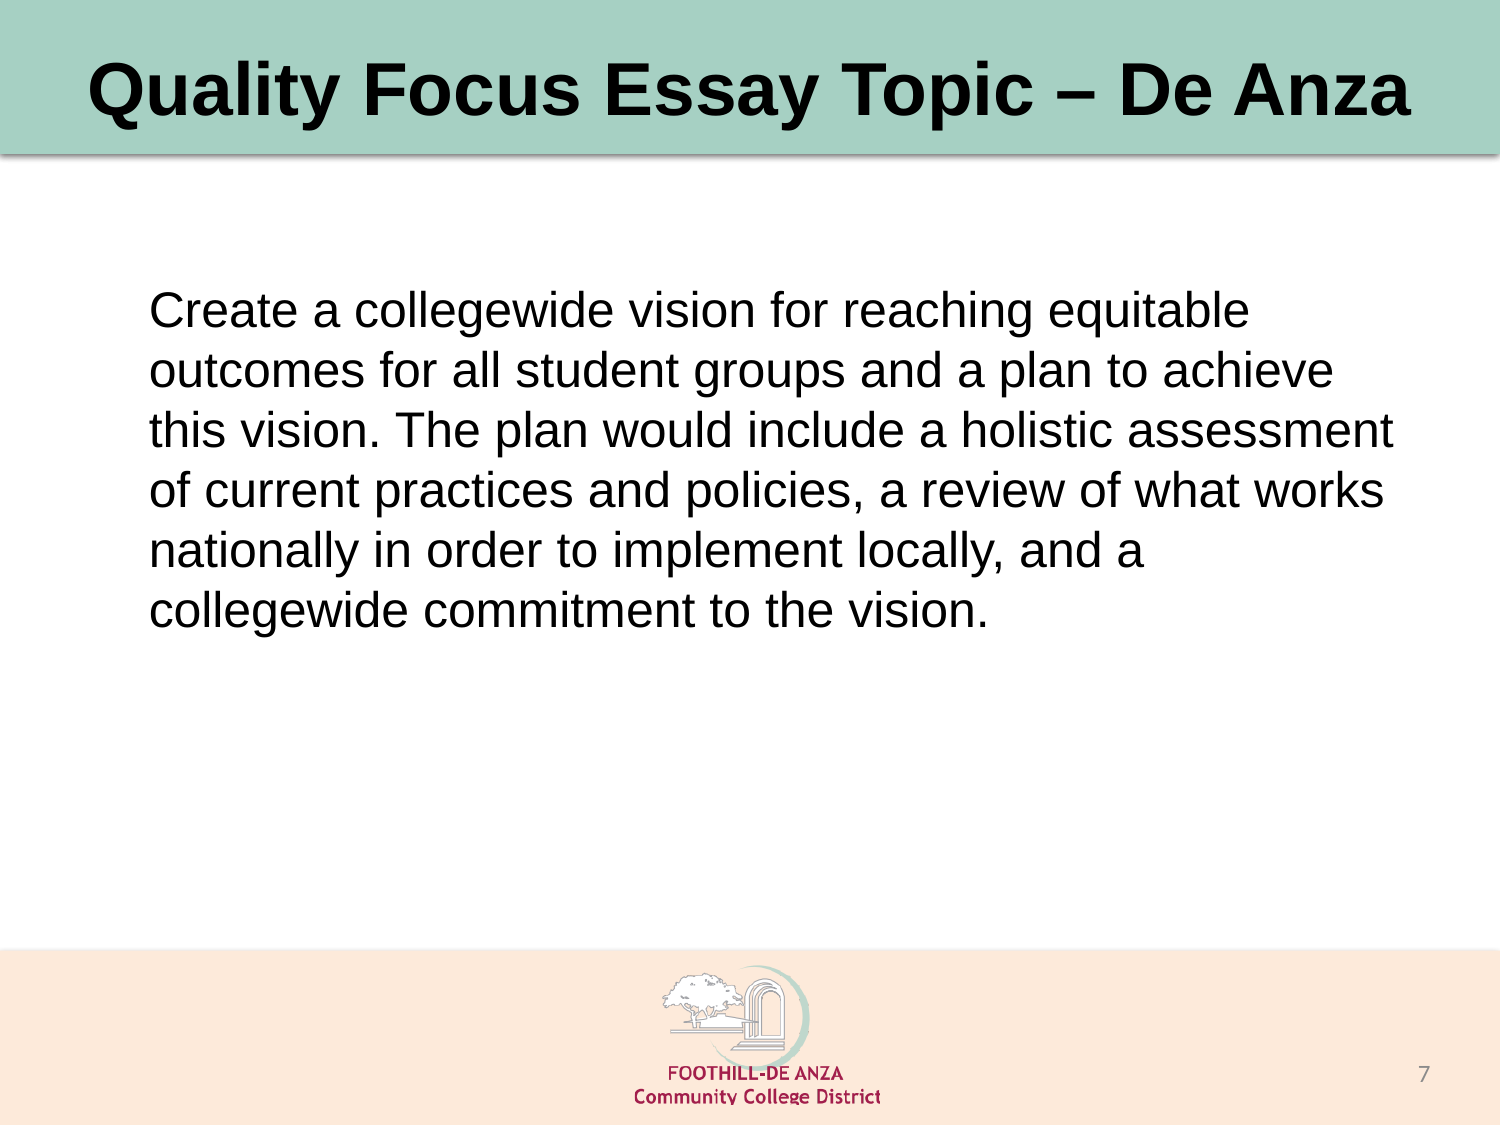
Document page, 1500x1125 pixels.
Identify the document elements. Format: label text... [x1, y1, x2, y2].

text_box Create a collegewide vision for reaching equitable outcomes for all student groups and a plan to achieve this vision. The plan would include a holistic assessment of current practices and policies, a review of what works nationally in order to implement locally, and a collegewide commitment to the vision. [133, 269, 1417, 705]
slide_number 7 [1348, 1042, 1500, 1103]
title Quality Focus Essay Topic – De Anza [0, 0, 1500, 172]
